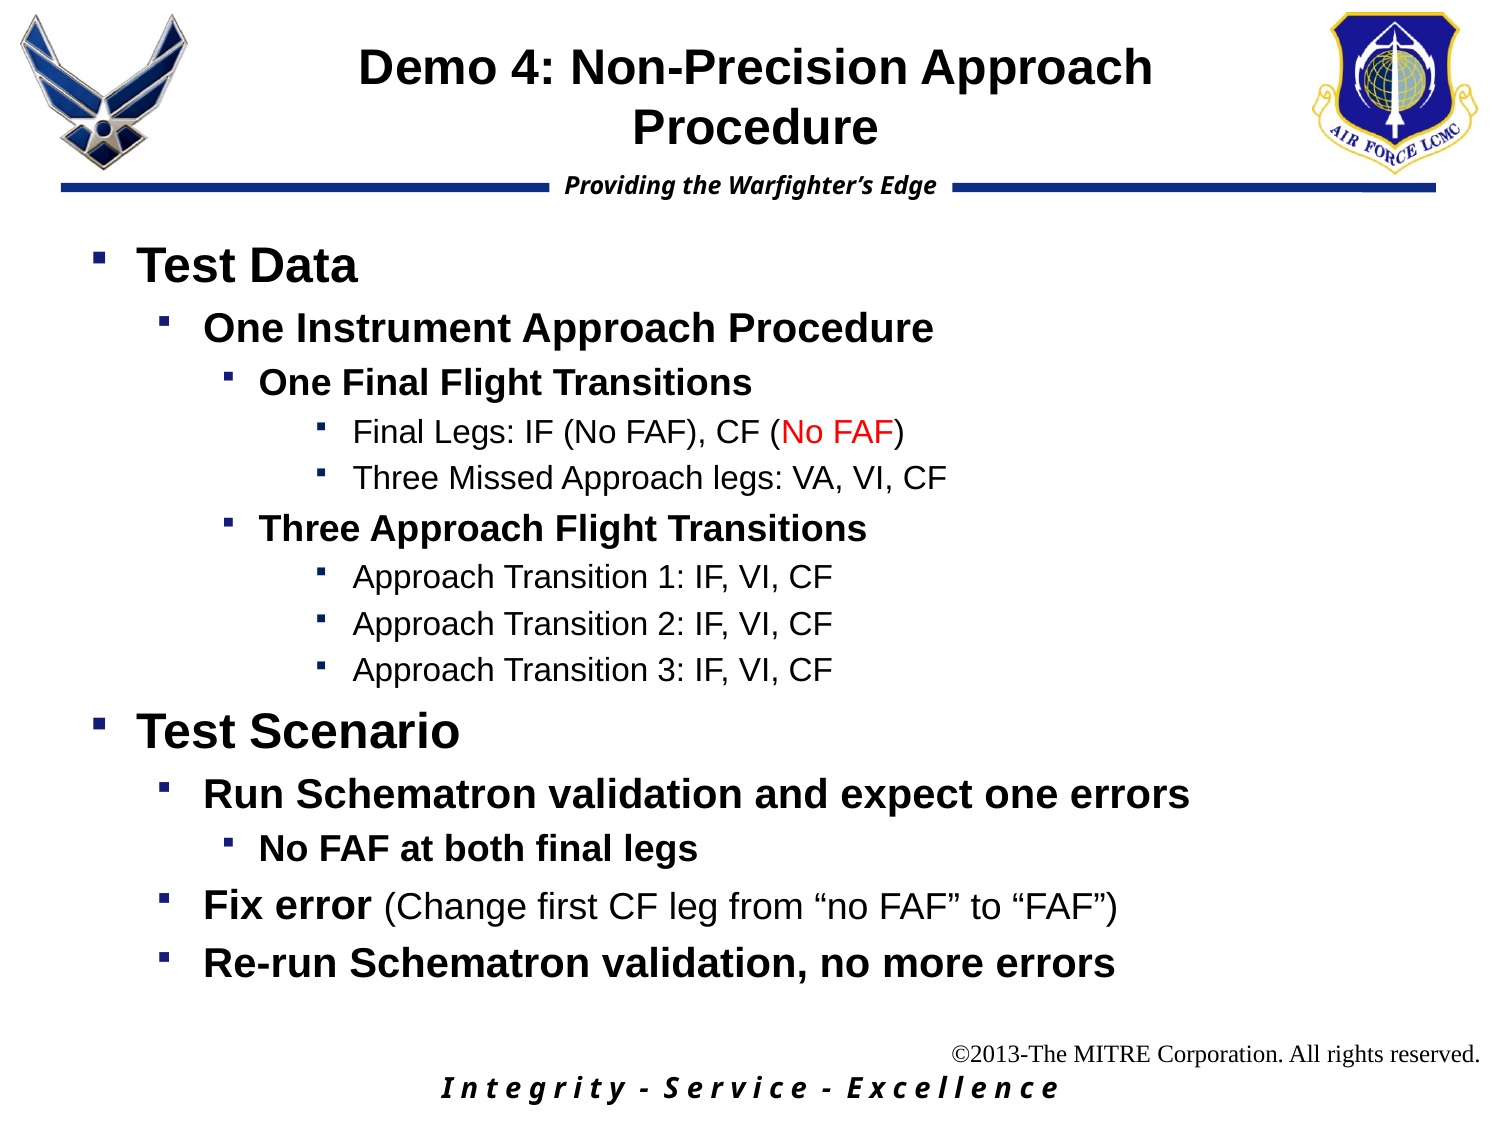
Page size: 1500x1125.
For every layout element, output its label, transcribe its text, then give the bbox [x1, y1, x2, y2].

title Demo 4: Non-Precision Approach Procedure [215, 12, 1298, 178]
list Test Data One Instrument Approach Procedure One Final Flight Transitions Final Legs: IF (No FAF), CF (No FAF) Three Missed Approach legs: VA, VI, CF Three Approach Flight Transitions Approach Transition 1: IF, VI, CF Approach Transition 2: IF, VI, CF Approach Transition 3: IF, VI, CF Test Scenario Run Schematron validation and expect one errors No FAF at both final legs Fix error (Change first CF leg from “no FAF” to “FAF”) Re-run Schematron validation, no more errors [74, 224, 1426, 1006]
picture [15, 12, 193, 172]
picture [1312, 12, 1478, 175]
